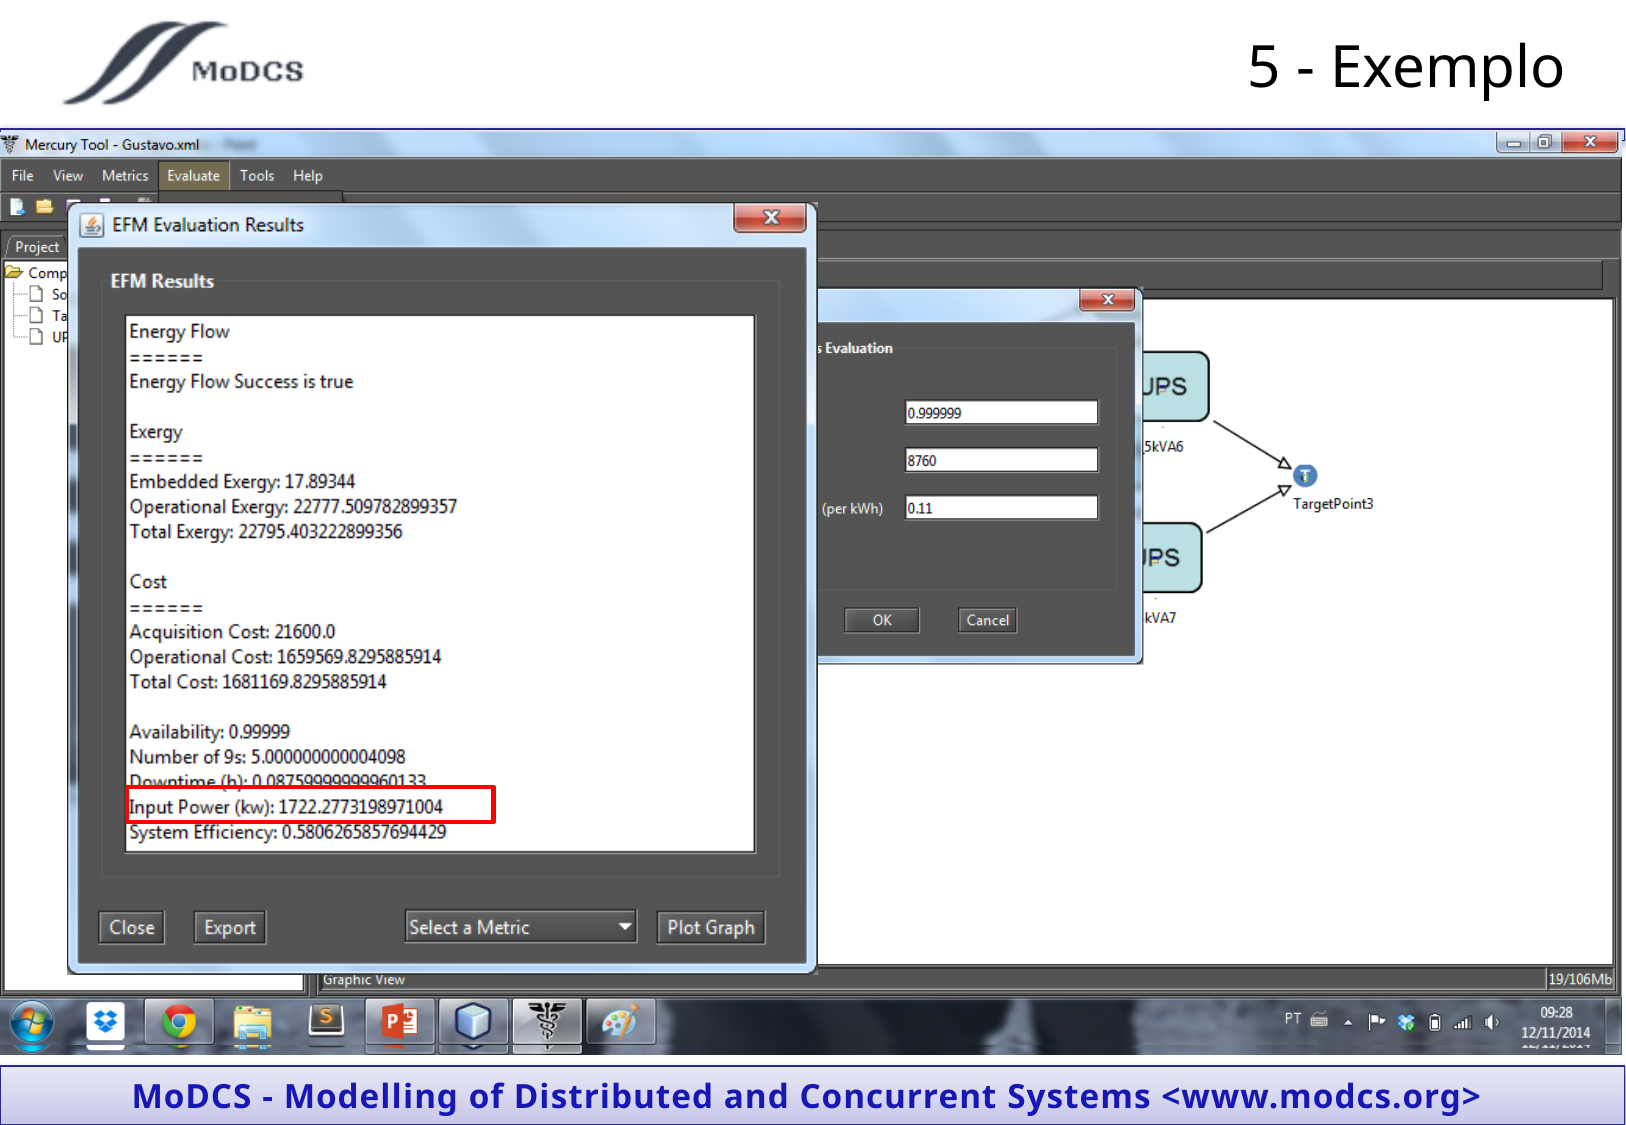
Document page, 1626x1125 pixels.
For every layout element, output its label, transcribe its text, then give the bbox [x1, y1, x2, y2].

picture [0, 132, 1622, 1055]
picture [0, 0, 390, 128]
title 5 - Exemplo [390, 0, 1581, 130]
